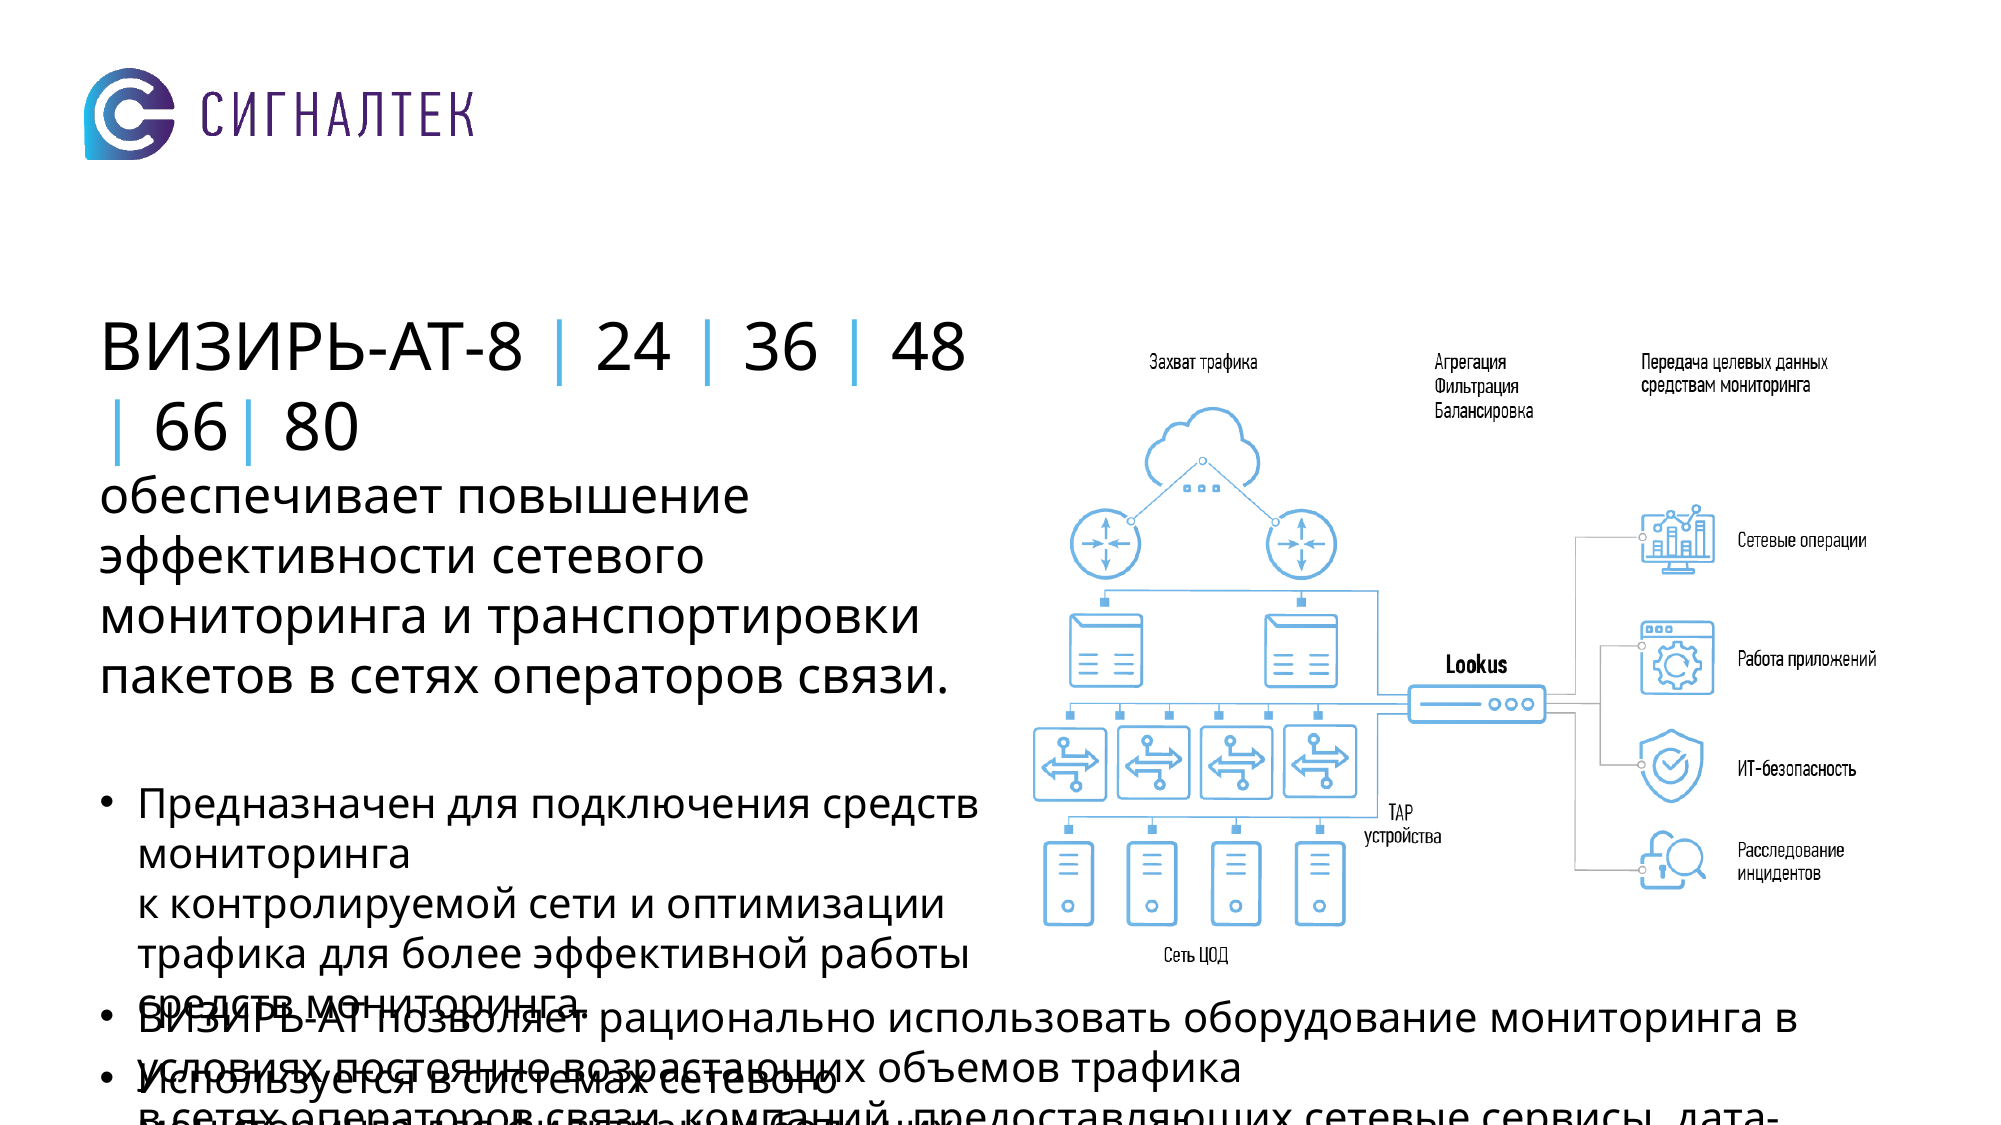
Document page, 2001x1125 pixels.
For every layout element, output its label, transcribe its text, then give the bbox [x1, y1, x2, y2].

text_box ВИЗИРЬ-AT-8 | 24 | 36 | 48 | 66| 80 обеспечивает повышение эффективности сетевого мониторинга и транспортировки пакетов в сетях операторов связи. Предназначен для подключения средств мониторинга к контролируемой сети и оптимизации трафика для более эффективной работы средств мониторинга. Используется в системах сетевого мониторинга для фильтрации больших потоков данных, разделения их на более мелкие для последующей обработки. [84, 296, 968, 983]
text_box ВИЗИРЬ-AT позволяет рационально использовать оборудование мониторинга в условиях постоянно возрастающих объемов трафика в сетях операторов связи, компаний, предоставляющих сетевые сервисы, дата-центрах. [84, 983, 1910, 1124]
picture [84, 68, 474, 160]
picture [970, 296, 1974, 1017]
